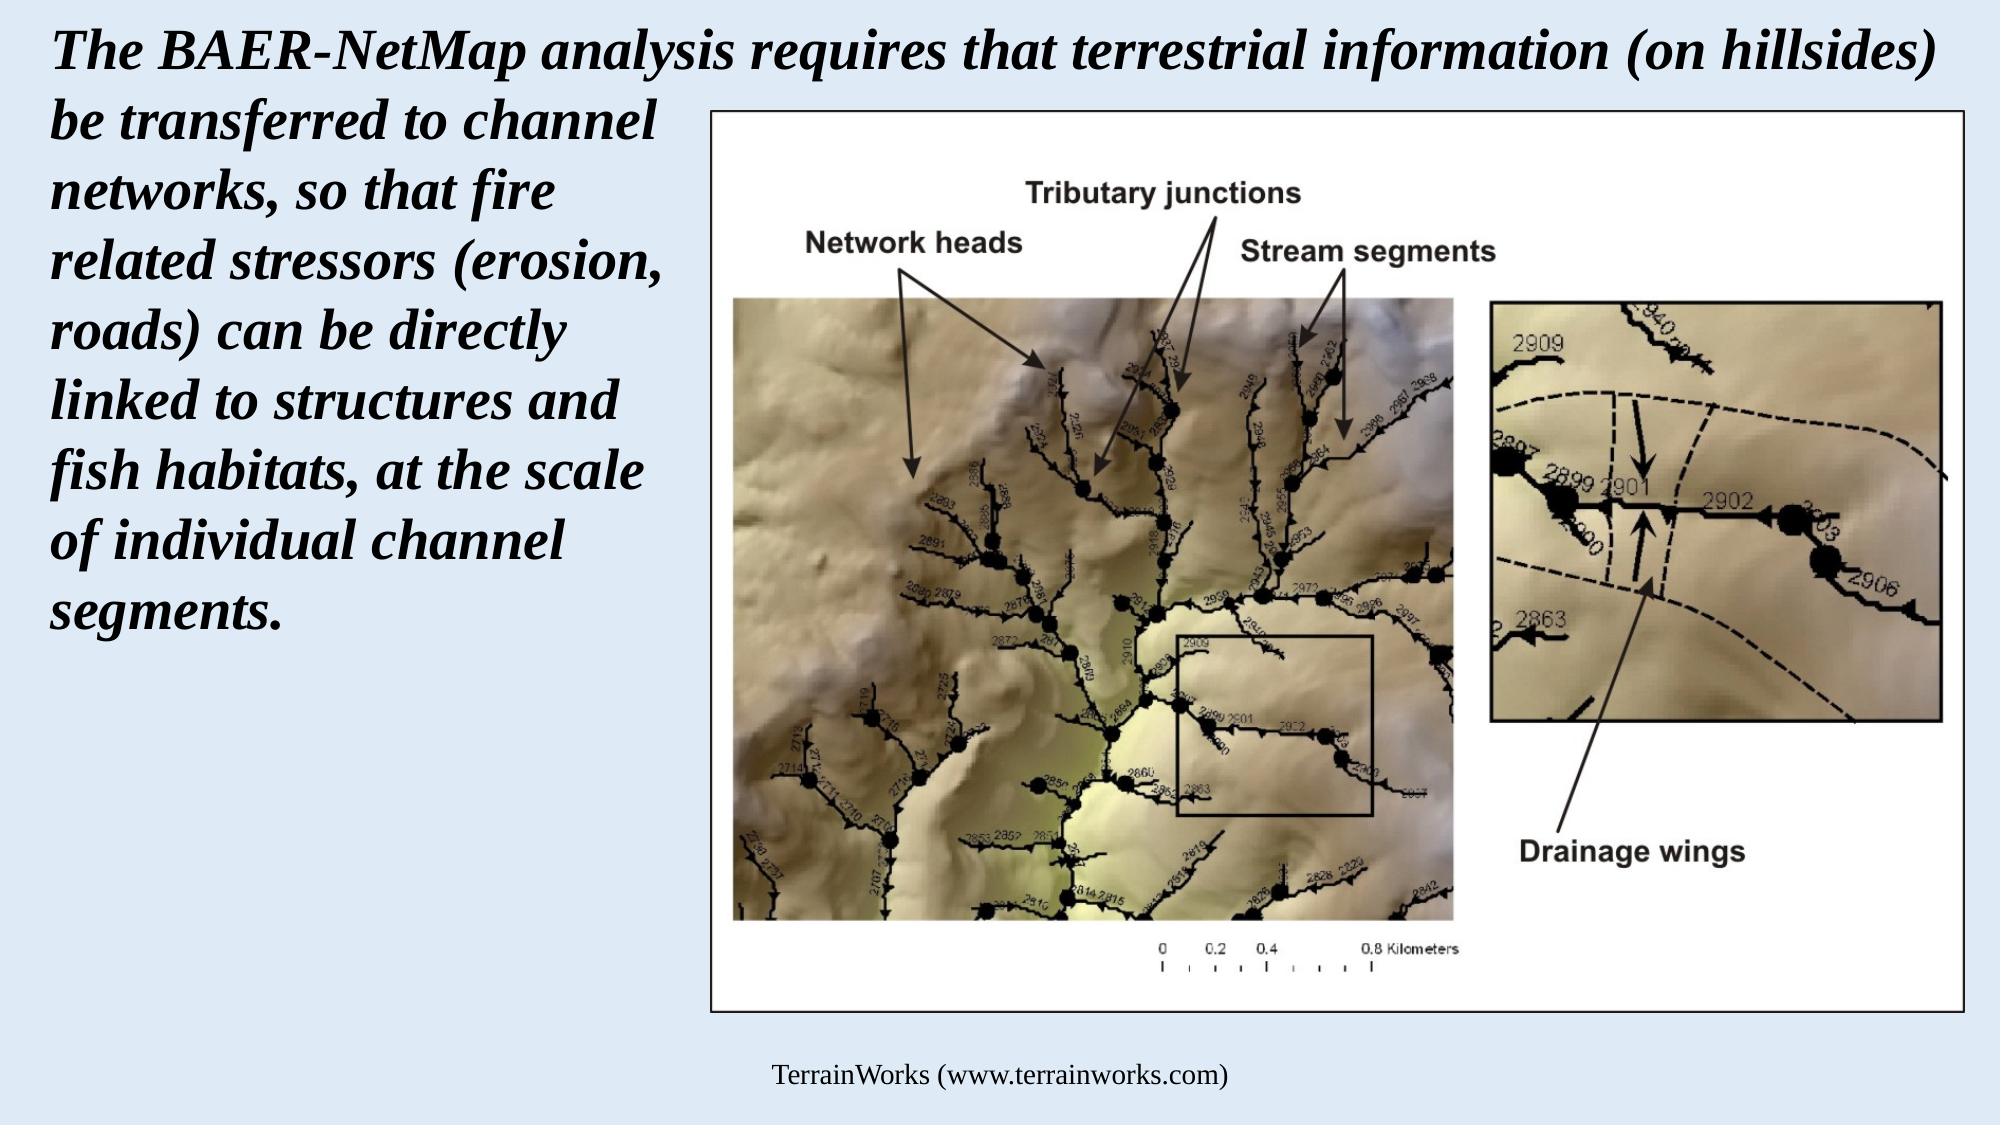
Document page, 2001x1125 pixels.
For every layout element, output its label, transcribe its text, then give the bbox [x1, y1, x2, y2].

picture [710, 110, 1965, 1013]
footer TerrainWorks (www.terrainworks.com) [662, 1042, 1338, 1103]
text_box The BAER-NetMap analysis requires that terrestrial information (on hillsides) be transferred to channel networks, so that fire related stressors (erosion, roads) can be directly linked to structures and fish habitats, at the scale of individual channel segments. [35, 3, 1956, 649]
